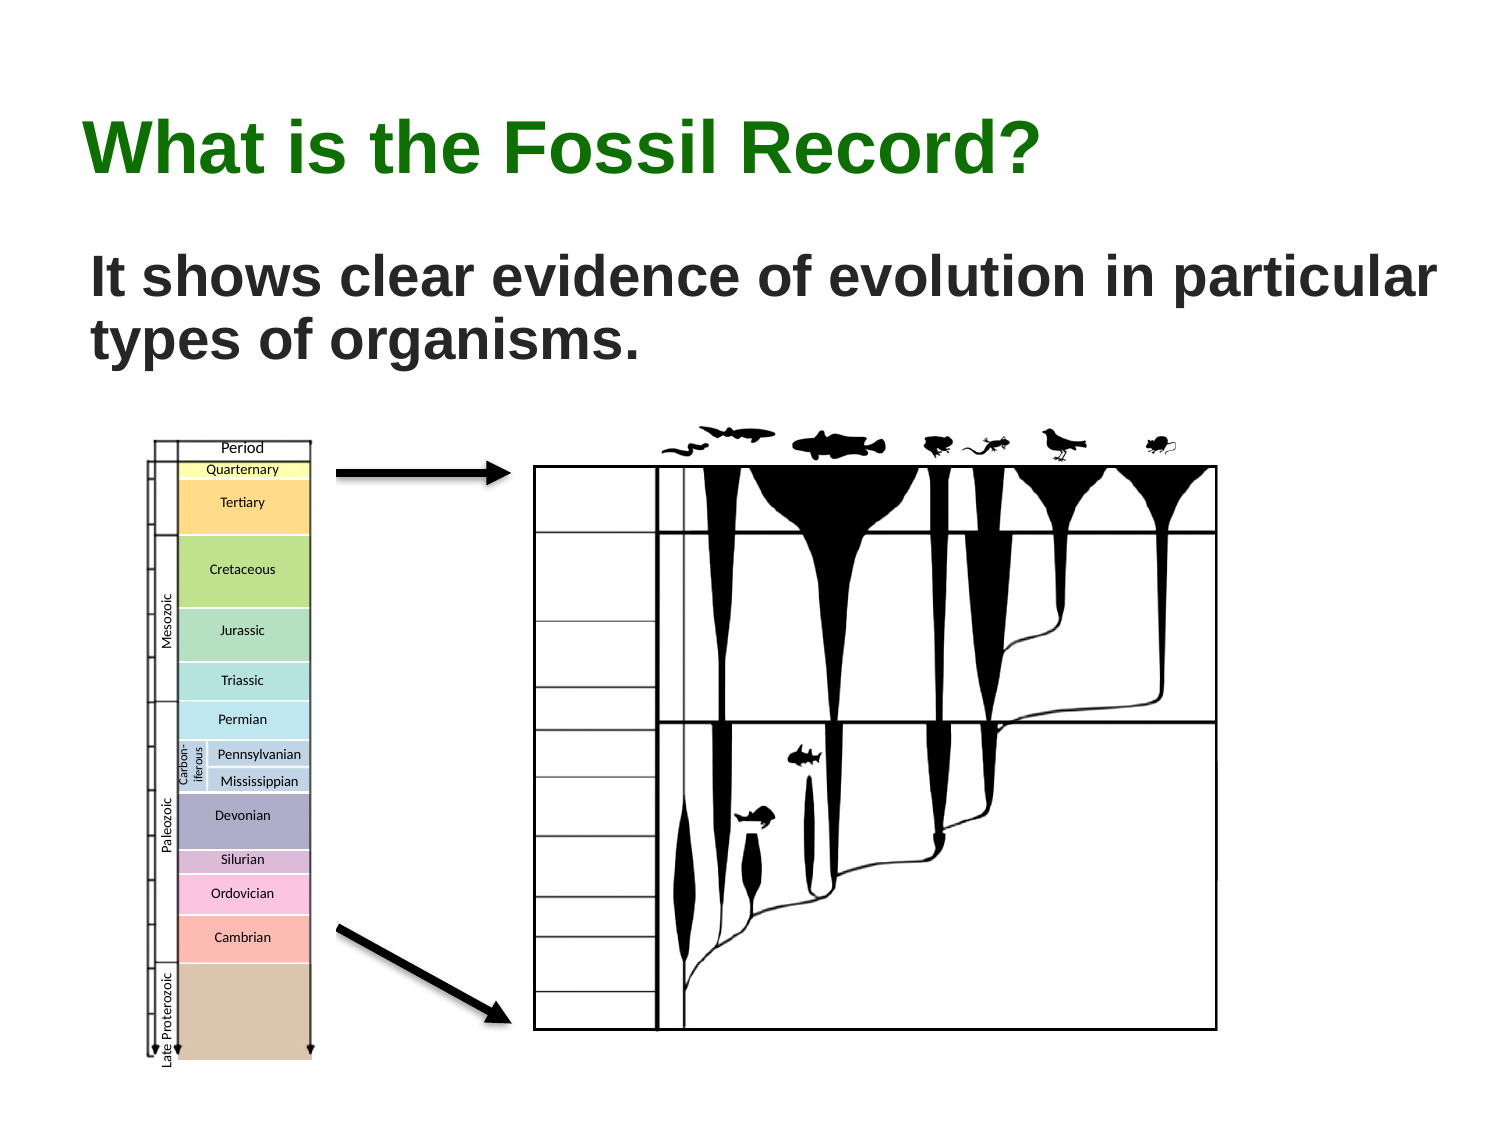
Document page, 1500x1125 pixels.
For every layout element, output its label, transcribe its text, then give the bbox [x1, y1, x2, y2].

text_box What is the Fossil Record? [74, 49, 1425, 237]
picture [490, 394, 1275, 1062]
list It shows clear evidence of evolution in particular types of organisms. [75, 238, 1465, 380]
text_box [128, 426, 336, 1090]
